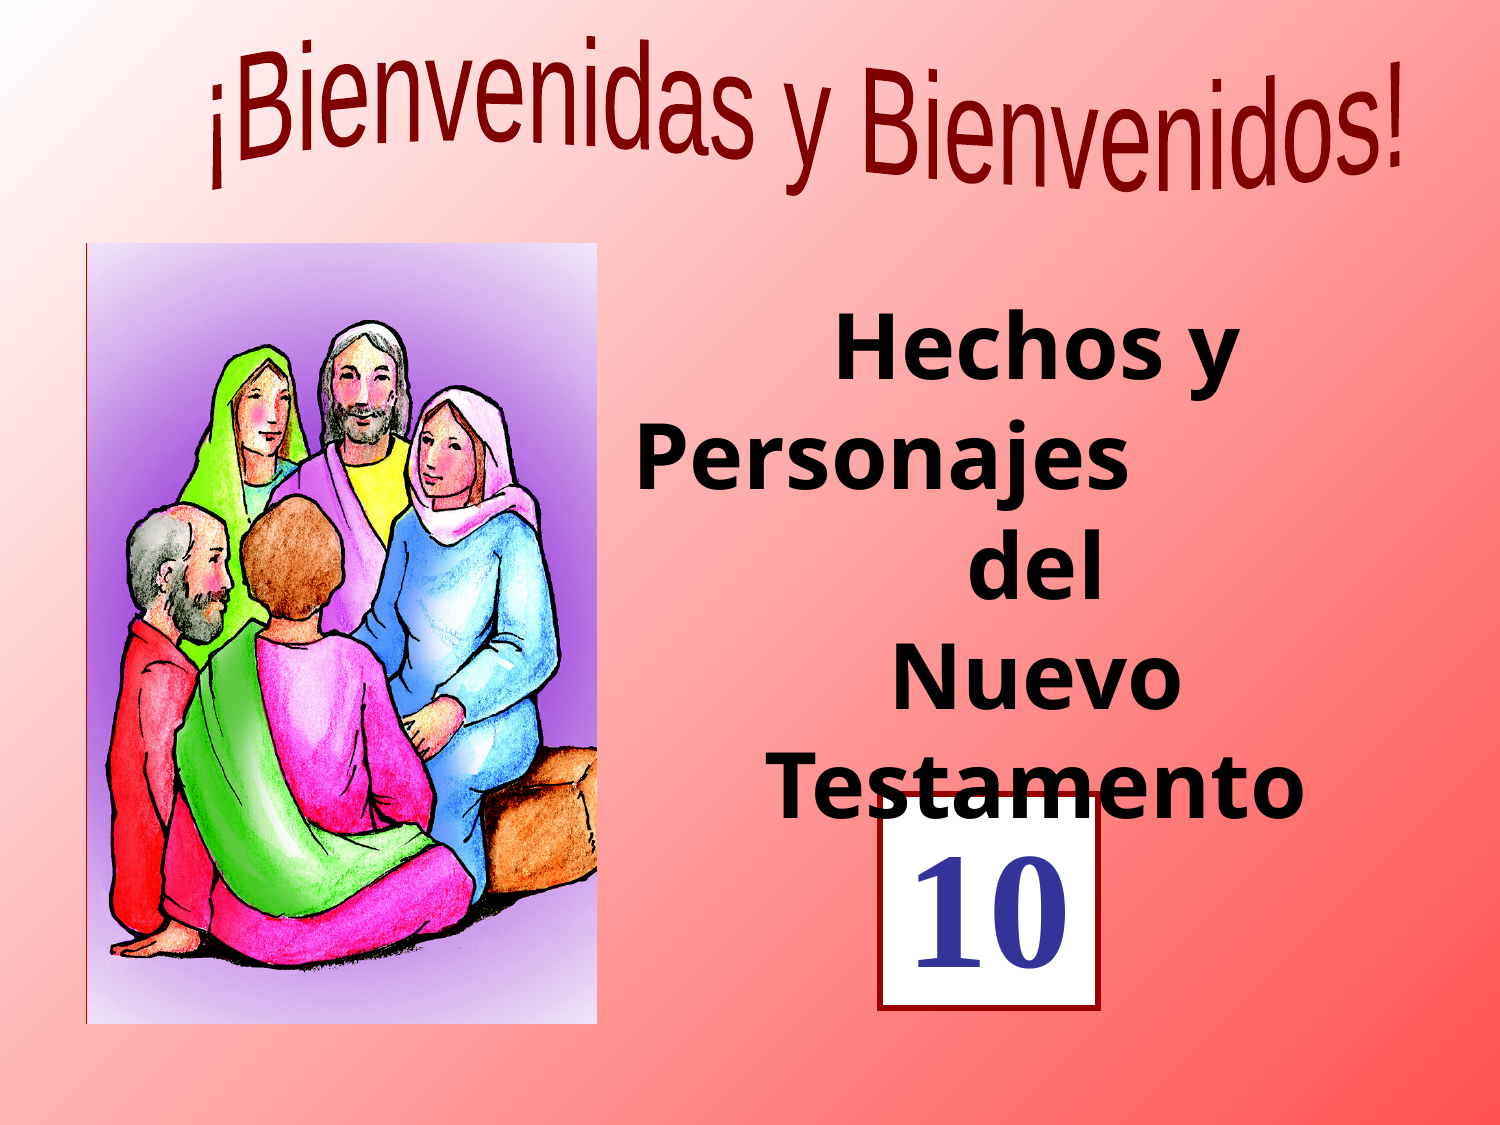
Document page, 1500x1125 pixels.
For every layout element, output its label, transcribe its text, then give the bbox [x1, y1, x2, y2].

text_box Hechos y Personajes del Nuevo Testamento [599, 337, 1474, 787]
picture [86, 243, 597, 1024]
text_box 10 [879, 793, 1099, 1009]
